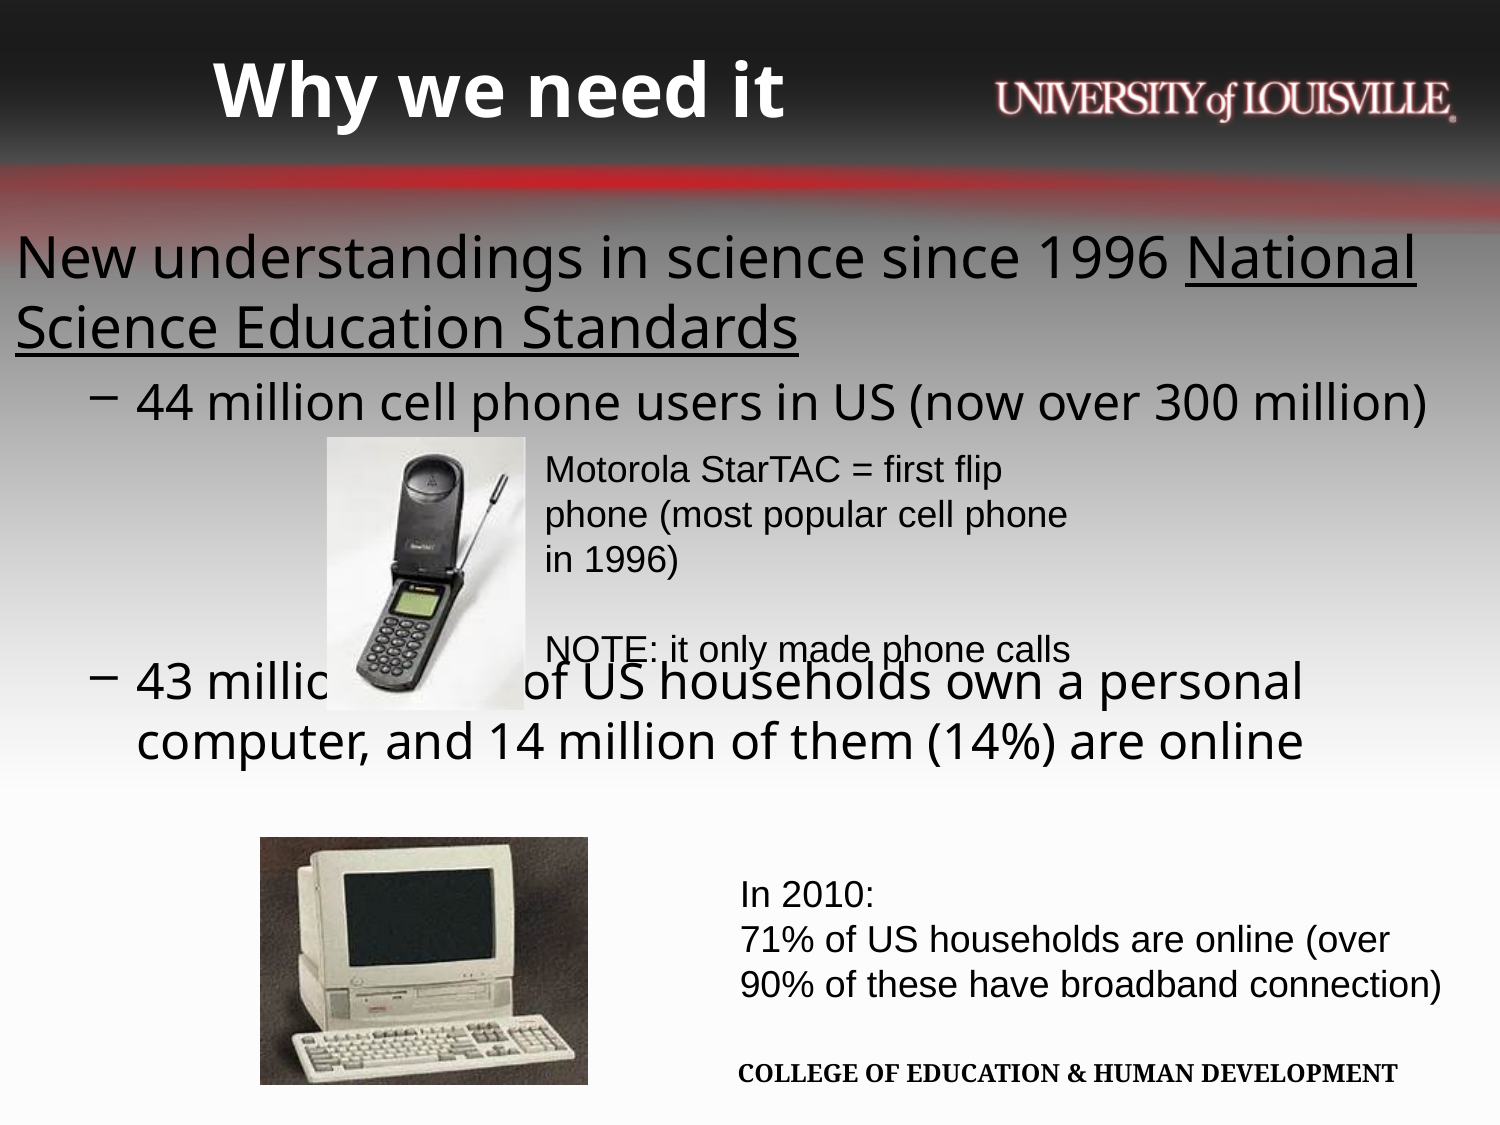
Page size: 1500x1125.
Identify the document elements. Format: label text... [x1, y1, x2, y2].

picture [0, 0, 1500, 212]
picture [326, 437, 526, 710]
text_box In 2010: 71% of US households are online (over 90% of these have broadband connection) [724, 862, 1463, 1013]
text_box Motorola StarTAC = first flip phone (most popular cell phone in 1996) NOTE: it only made phone calls [529, 437, 1092, 678]
list New understandings in science since 1996 National Science Education Standards 44 million cell phone users in US (now over 300 million) 43 million (44%) of US households own a personal computer, and 14 million of them (14%) are online [0, 212, 1500, 838]
picture [0, 837, 1500, 1125]
title Why we need it [12, 12, 988, 163]
